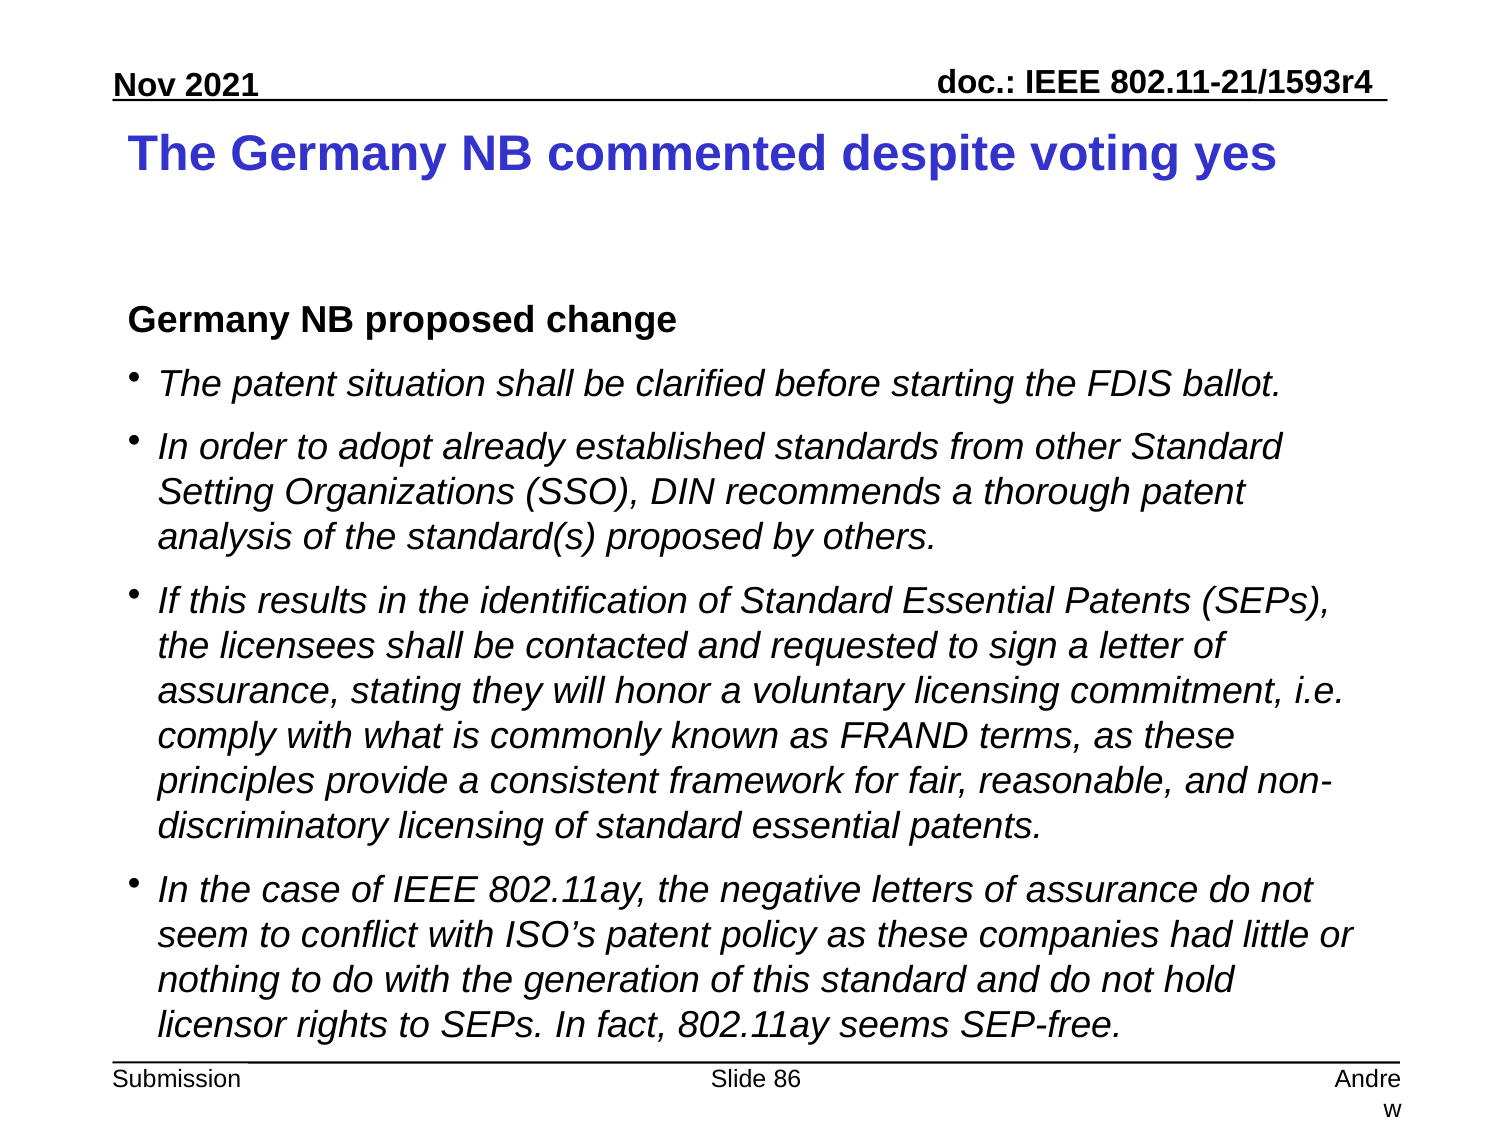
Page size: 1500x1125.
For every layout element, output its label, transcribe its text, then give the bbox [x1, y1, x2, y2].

list Germany NB proposed change The patent situation shall be clarified before starting the FDIS ballot. In order to adopt already established standards from other Standard Setting Organizations (SSO), DIN recommends a thorough patent analysis of the standard(s) proposed by others. If this results in the identification of Standard Essential Patents (SEPs), the licensees shall be contacted and requested to sign a letter of assurance, stating they will honor a voluntary licensing commitment, i.e. comply with what is commonly known as FRAND terms, as these principles provide a consistent framework for fair, reasonable, and non-discriminatory licensing of standard essential patents. In the case of IEEE 802.11ay, the negative letters of assurance do not seem to conflict with ISO’s patent policy as these companies had little or nothing to do with the generation of this standard and do not hold licensor rights to SEPs. In fact, 802.11ay seems SEP-free. [112, 287, 1388, 963]
footer Andrew Myles, Cisco [1320, 1061, 1402, 1093]
slide_number Slide 86 [709, 1061, 803, 1093]
title The Germany NB commented despite voting yes [112, 112, 1388, 287]
